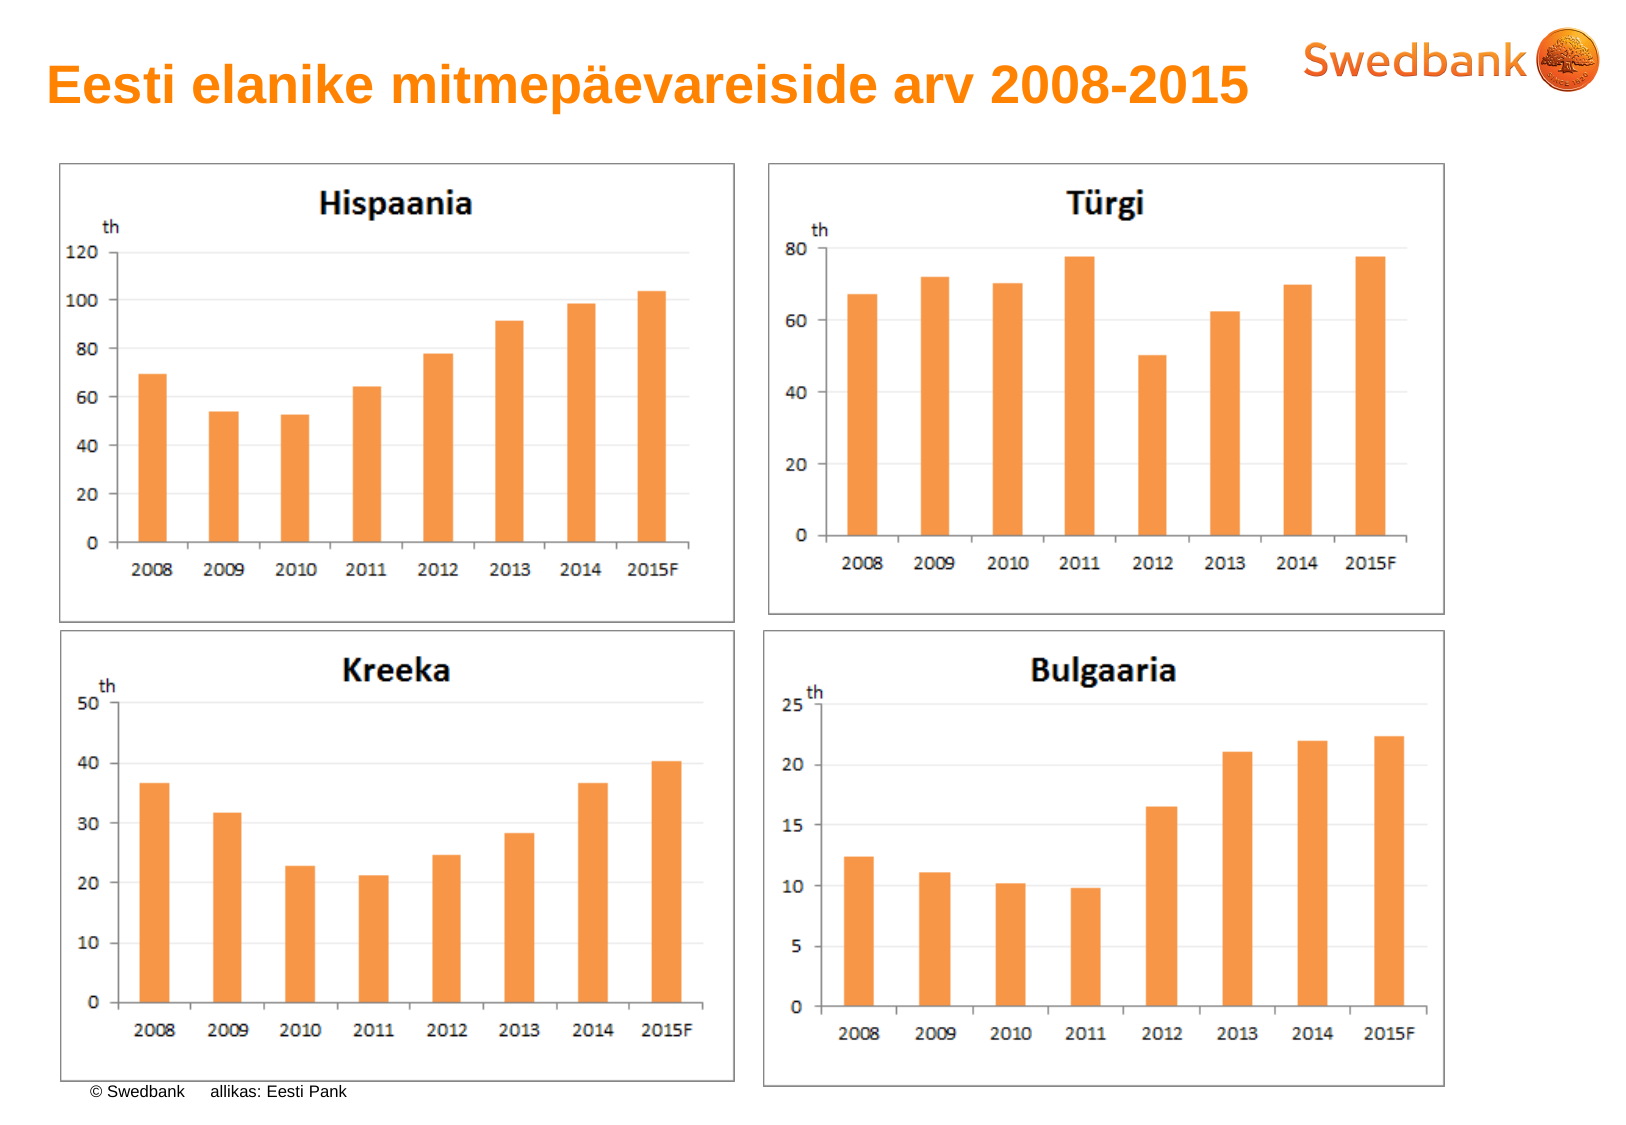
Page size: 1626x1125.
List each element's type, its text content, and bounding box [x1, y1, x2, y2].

picture [768, 163, 1446, 616]
picture [59, 163, 736, 623]
picture [1298, 26, 1612, 94]
picture [763, 630, 1446, 1087]
footer allikas: Eesti Pank [210, 1080, 1509, 1099]
picture [60, 630, 735, 1083]
title Eesti elanike mitmepäevareiside arv 2008-2015 [46, 49, 1575, 186]
